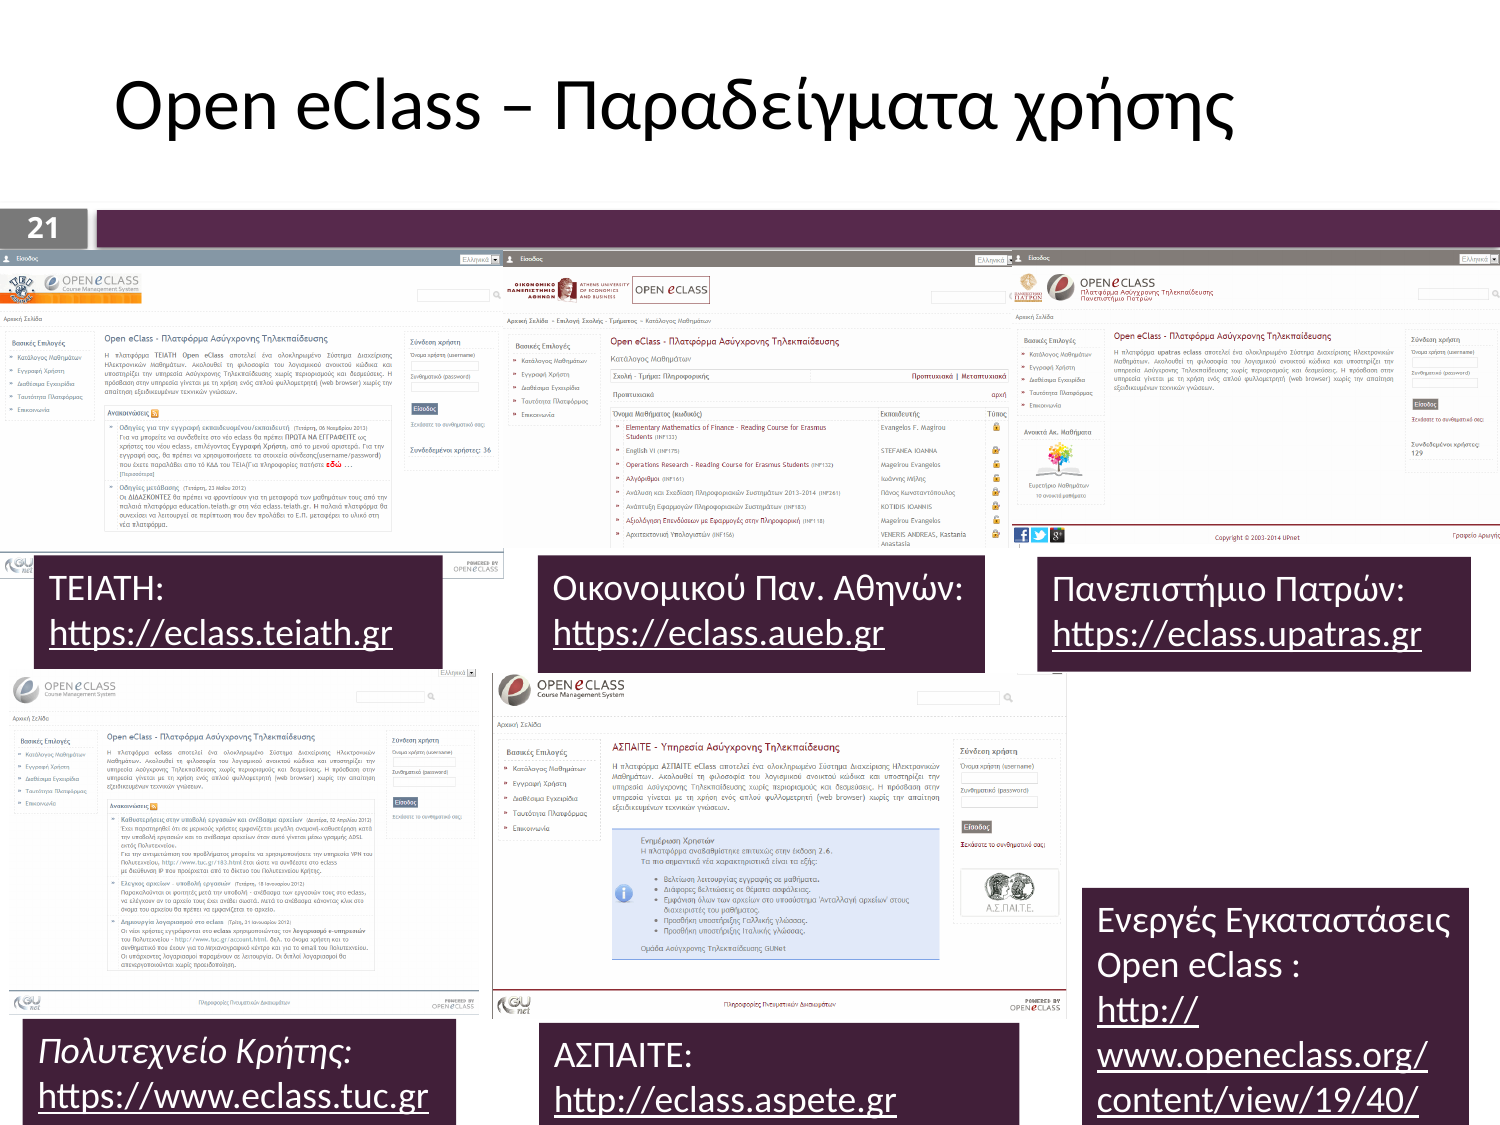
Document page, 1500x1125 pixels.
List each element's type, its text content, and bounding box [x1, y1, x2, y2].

picture [9, 668, 479, 1015]
text_box TEIATH: https://eclass.teiath.gr [33, 589, 443, 668]
title Open eClass – Παραδείγματα χρήσης [100, 19, 1438, 182]
picture [491, 673, 1067, 1020]
picture [0, 250, 1500, 580]
text_box Ενεργές Εγκαταστάσεις Open eClass : http://www.openeclass.org/content/view/19/40/lang,gr/ [1082, 887, 1469, 1125]
text_box Πανεπιστήμιο Πατρών: https://eclass.upatras.gr [1037, 556, 1471, 672]
text_box ΑΣΠΑΙΤΕ: http://eclass.aspete.gr [539, 1029, 1020, 1125]
text_box Οικονομικού Παν. Αθηνών: https://eclass.aueb.gr [537, 558, 985, 672]
text_box Πολυτεχνείο Κρήτης: https://www.eclass.tuc.gr [22, 1025, 457, 1125]
slide_number 21 [0, 208, 88, 249]
